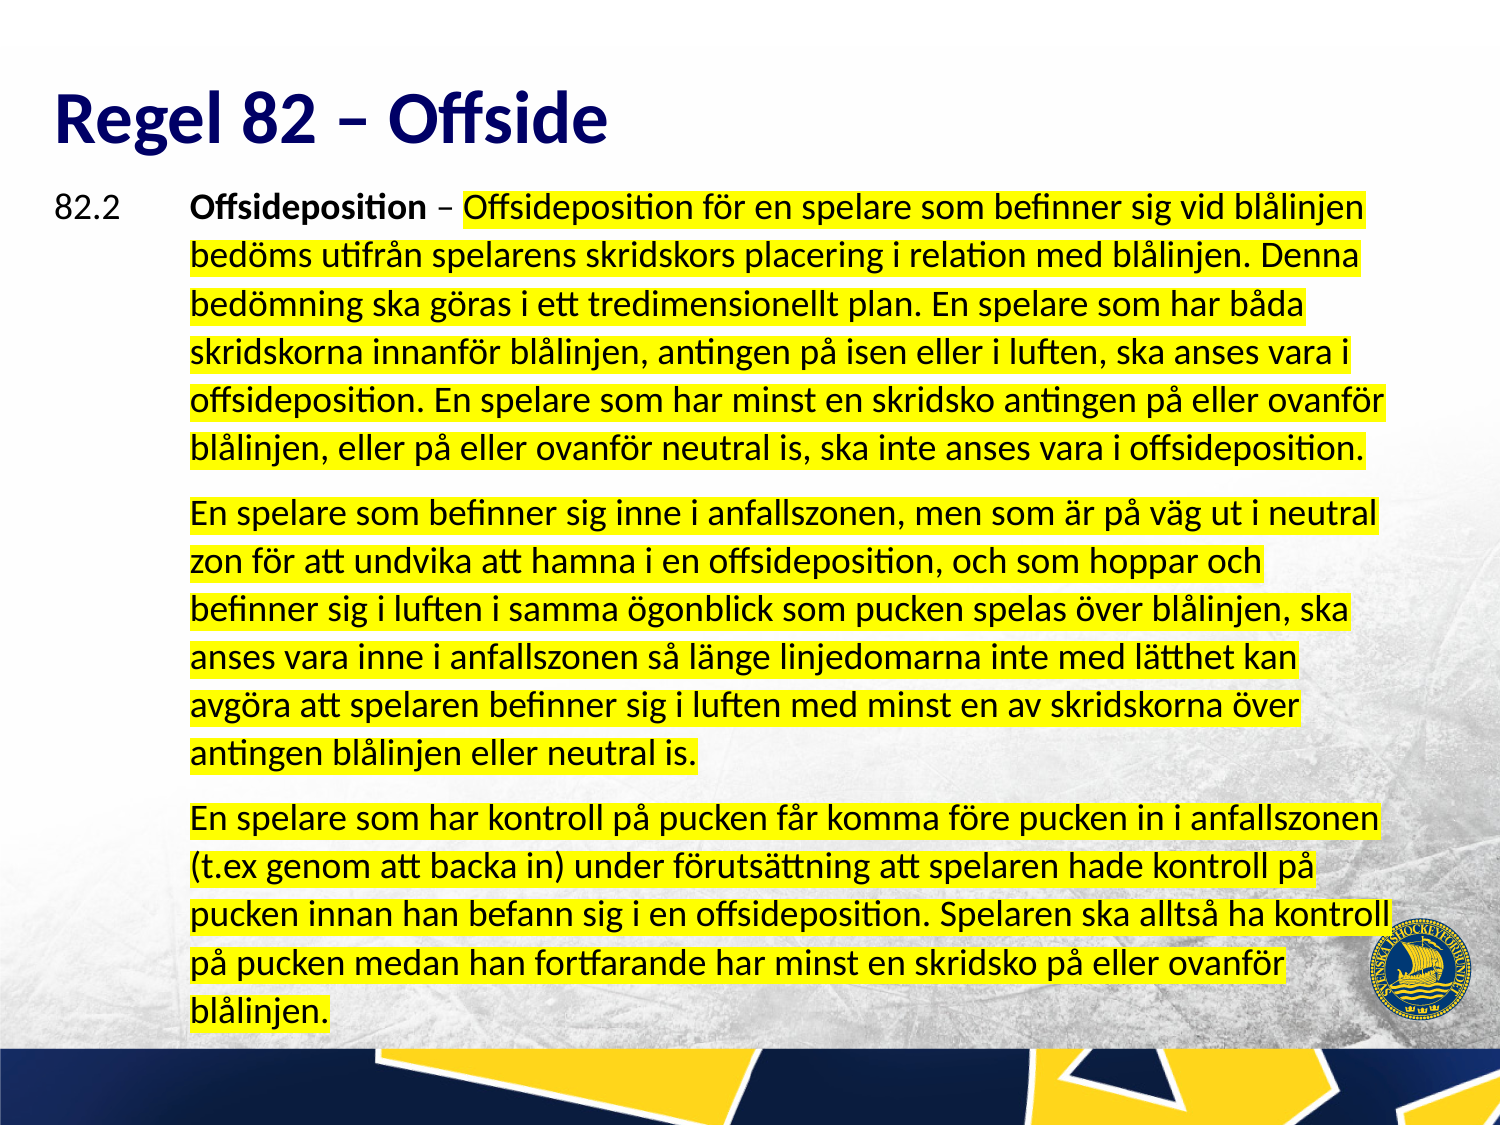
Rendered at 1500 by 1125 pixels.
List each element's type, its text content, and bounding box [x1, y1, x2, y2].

title Regel 82 – Offside [39, 60, 1315, 171]
text_box 82.2 Offsideposition – Offsideposition för en spelare som befinner sig vid blålinjen bedöms utifrån spelarens skridskors placering i relation med blålinjen. Denna bedömning ska göras i ett tredimensionellt plan. En spelare som har båda skridskorna innanför blålinjen, antingen på isen eller i luften, ska anses vara i offsideposition. En spelare som har minst en skridsko antingen på eller ovanför blålinjen, eller på eller ovanför neutral is, ska inte anses vara i offsideposition. En spelare som befinner sig inne i anfallszonen, men som är på väg ut i neutral zon för att undvika att hamna i en offsideposition, och som hoppar och befinner sig i luften i samma ögonblick som pucken spelas över blålinjen, ska anses vara inne i anfallszonen så länge linjedomarna inte med lätthet kan avgöra att spelaren befinner sig i luften med minst en av skridskorna över antingen blålinjen eller neutral is. En spelare som har kontroll på pucken får komma före pucken in i anfallszonen (t.ex genom att backa in) under förutsättning att spelaren hade kontroll på pucken innan han befann sig i en offsideposition. Spelaren ska alltså ha kontroll på pucken medan han fortfarande har minst en skridsko på eller ovanför blålinjen. [39, 171, 1409, 1038]
picture [0, 2, 1500, 1125]
